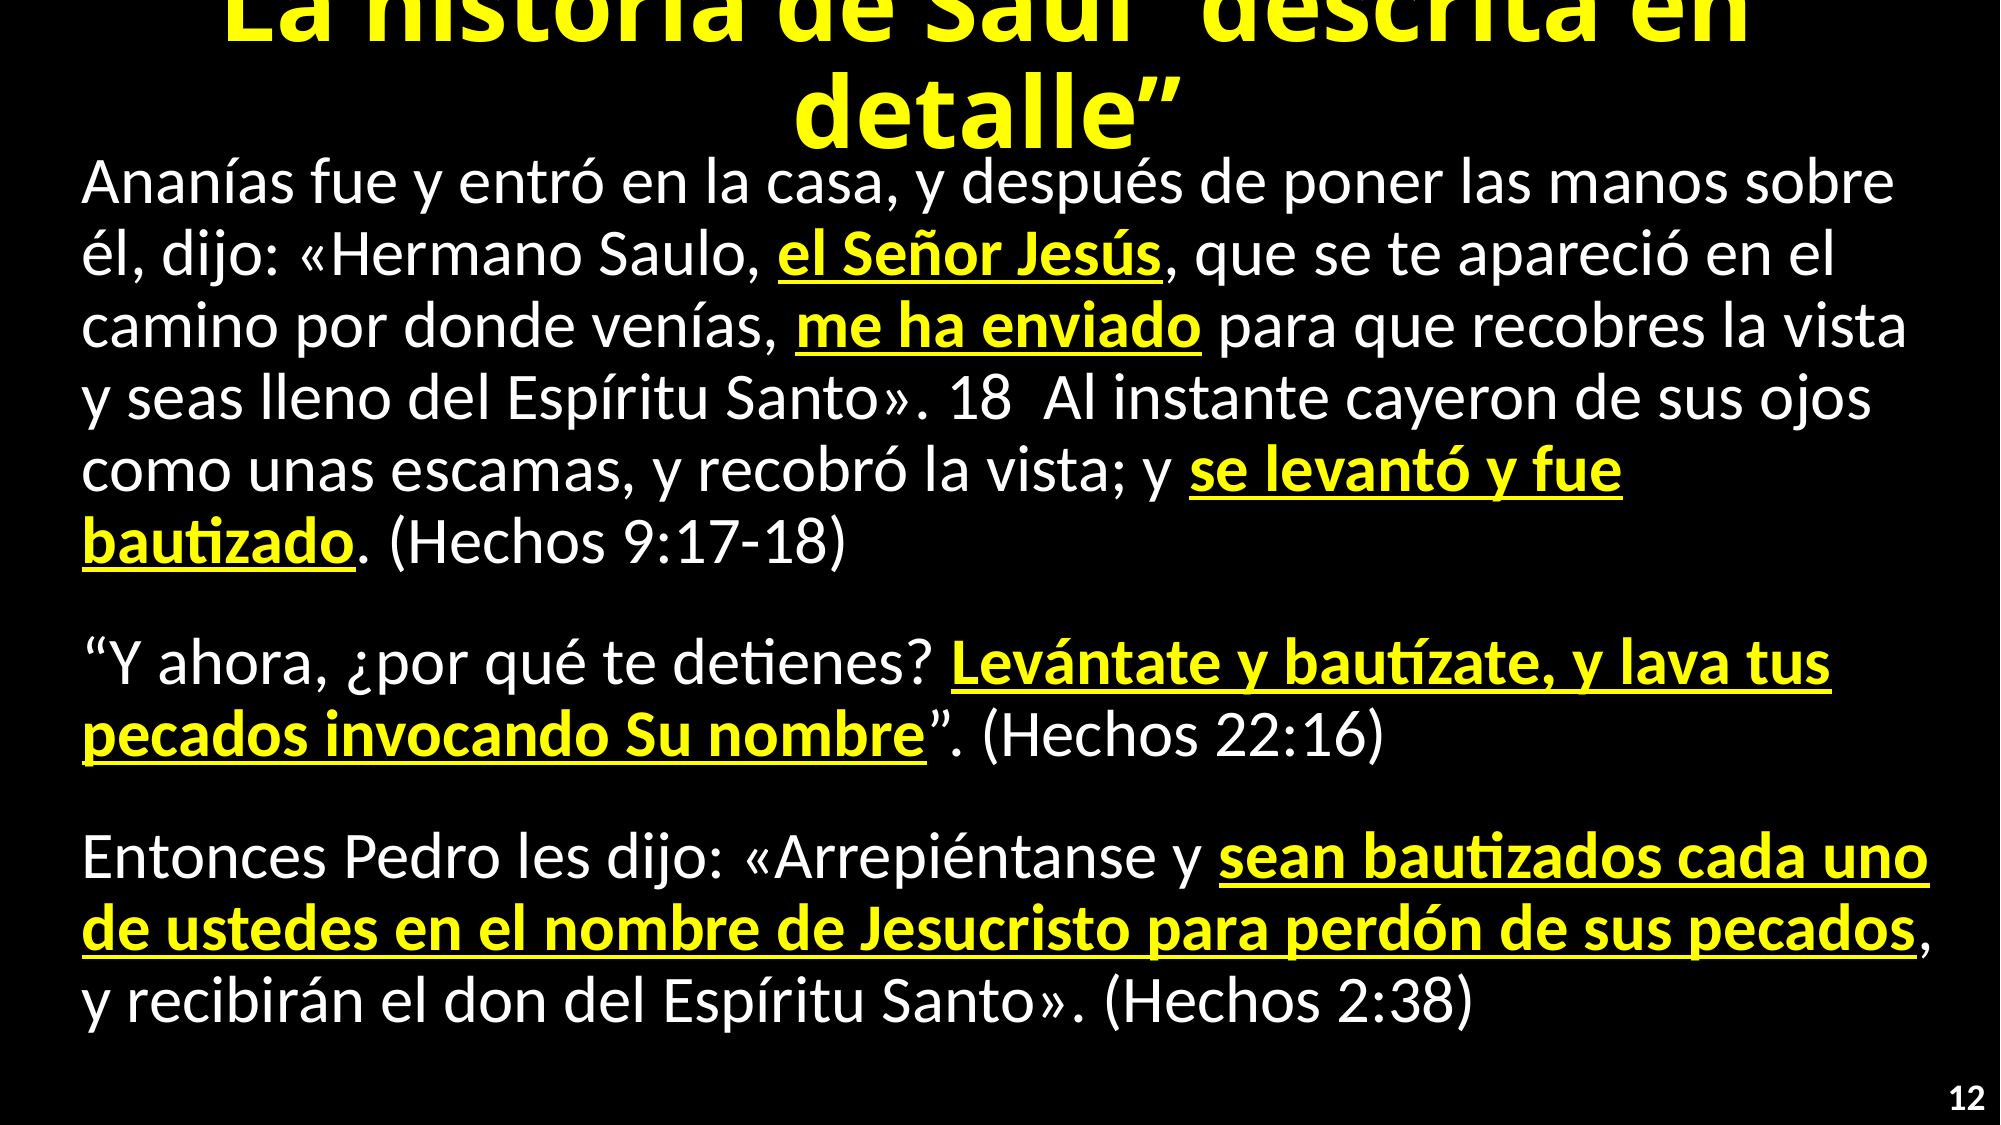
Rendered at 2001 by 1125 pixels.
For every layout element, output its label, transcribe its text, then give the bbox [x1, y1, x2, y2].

slide_number 12 [1550, 1065, 2000, 1125]
title La historia de Saúl “descrita en detalle” [125, 5, 1850, 121]
list Ananías fue y entró en la casa, y después de poner las manos sobre él, dijo: «Hermano Saulo, el Señor Jesús, que se te apareció en el camino por donde venías, me ha enviado para que recobres la vista y seas lleno del Espíritu Santo». 18 Al instante cayeron de sus ojos como unas escamas, y recobró la vista; y se levantó y fue bautizado. (Hechos 9:17-18) “Y ahora, ¿por qué te detienes? Levántate y bautízate, y lava tus pecados invocando Su nombre”. (Hechos 22:16) Entonces Pedro les dijo: «Arrepiéntanse y sean bautizados cada uno de ustedes en el nombre de Jesucristo para perdón de sus pecados, y recibirán el don del Espíritu Santo». (Hechos 2:38) [66, 138, 1969, 1066]
